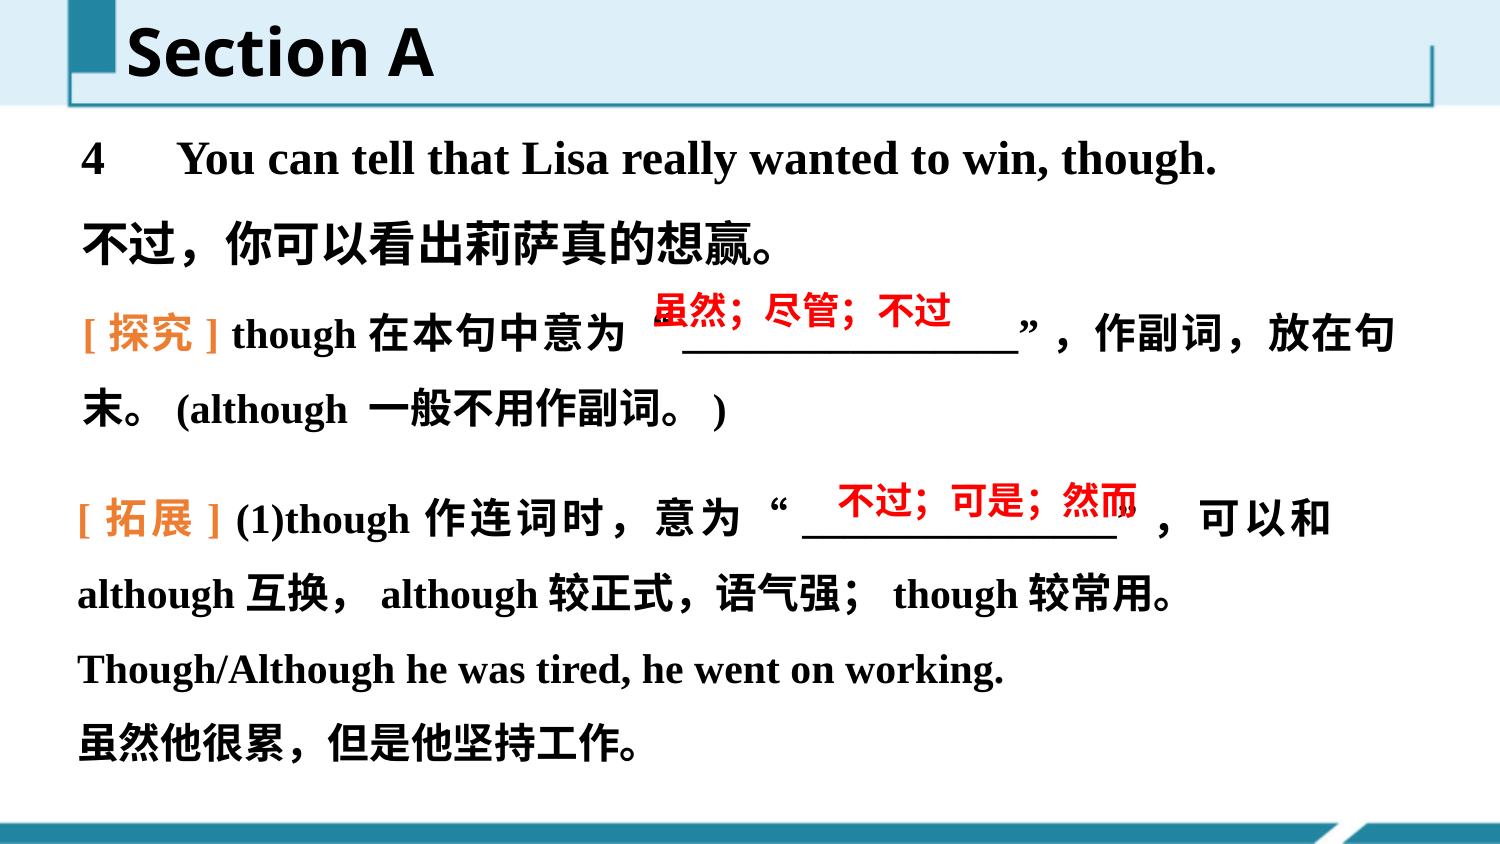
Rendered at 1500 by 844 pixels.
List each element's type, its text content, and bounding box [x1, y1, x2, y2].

text_box 不过；可是；然而 [826, 471, 1181, 528]
text_box [探究] though在本句中意为“________________”，作副词，放在句末。(although 一般不用作副词。) [71, 276, 1408, 438]
text_box 4 You can tell that Lisa really wanted to win, though. 不过，你可以看出莉萨真的想赢。 [69, 92, 1407, 277]
text_box Section A [115, 4, 446, 96]
text_box [拓展] (1)though作连词时，意为“_______________”，可以和although互换，although较正式，语气强；though较常用。 Though/Although he was tired, he went on working. 虽然他很累，但是他坚持工作。 [65, 461, 1354, 773]
picture [0, 0, 1500, 844]
text_box 虽然；尽管；不过 [640, 281, 969, 338]
